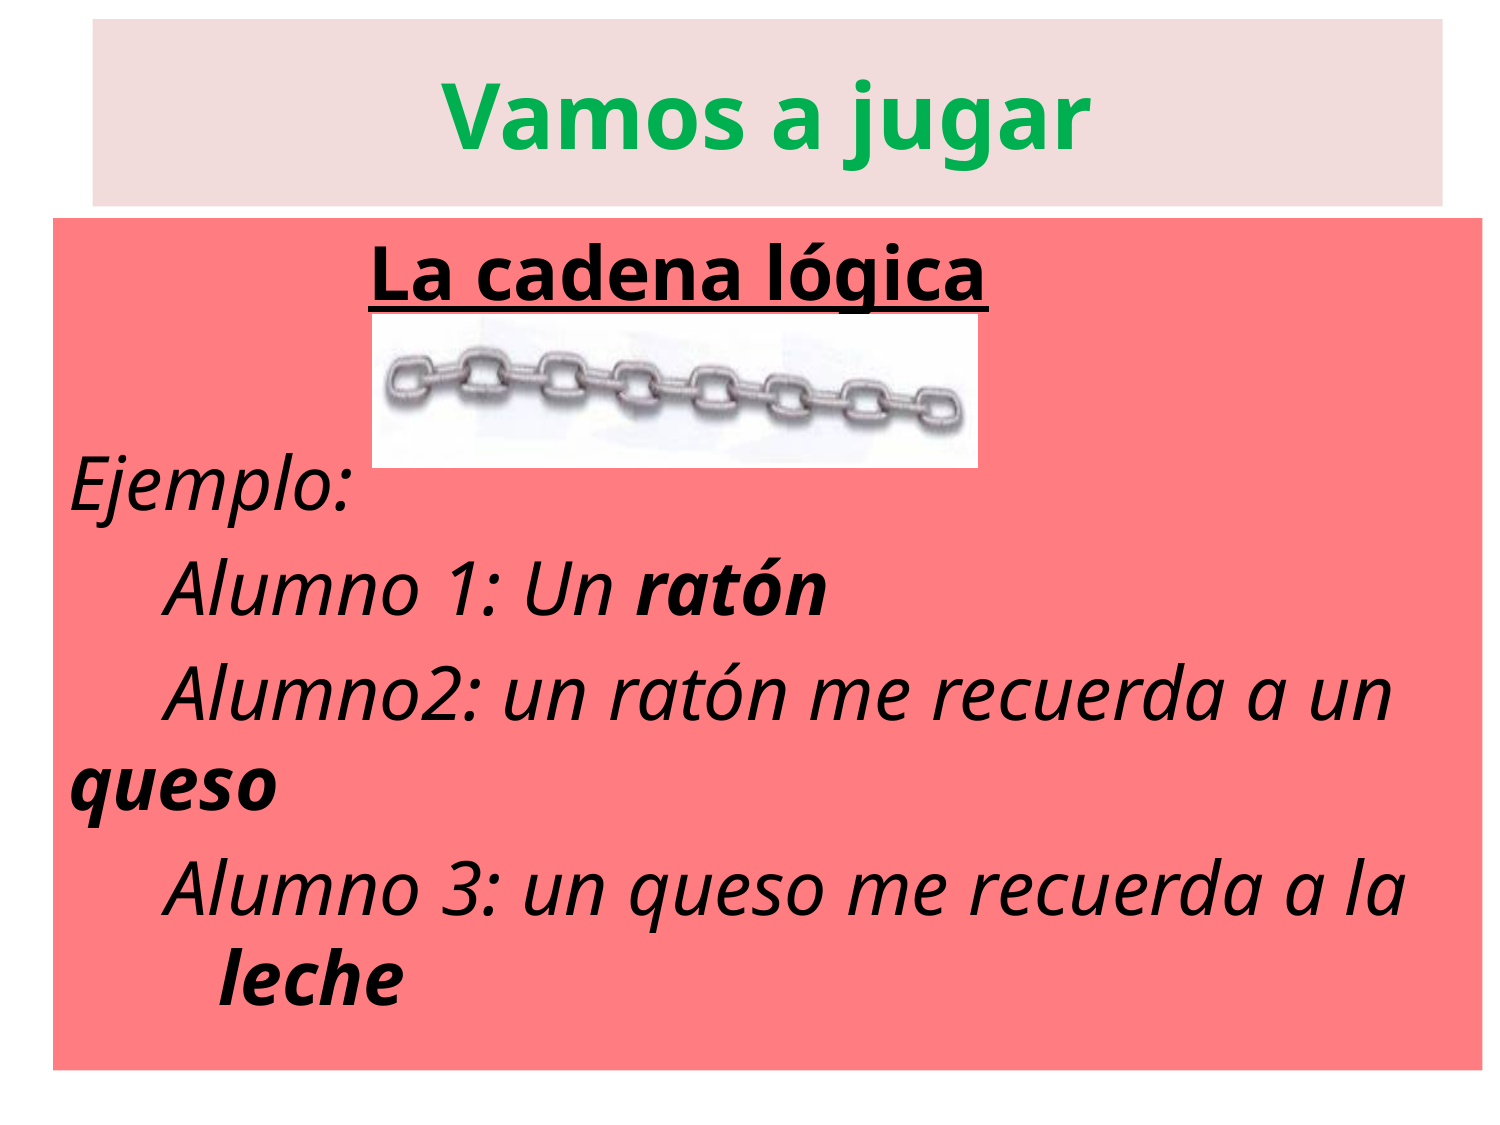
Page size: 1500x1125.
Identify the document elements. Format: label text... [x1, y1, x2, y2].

picture [371, 314, 979, 469]
title Vamos a jugar [92, 19, 1443, 207]
list La cadena lógica Ejemplo: Alumno 1: Un ratón Alumno2: un ratón me recuerda a un queso Alumno 3: un queso me recuerda a la leche [53, 218, 1483, 1071]
